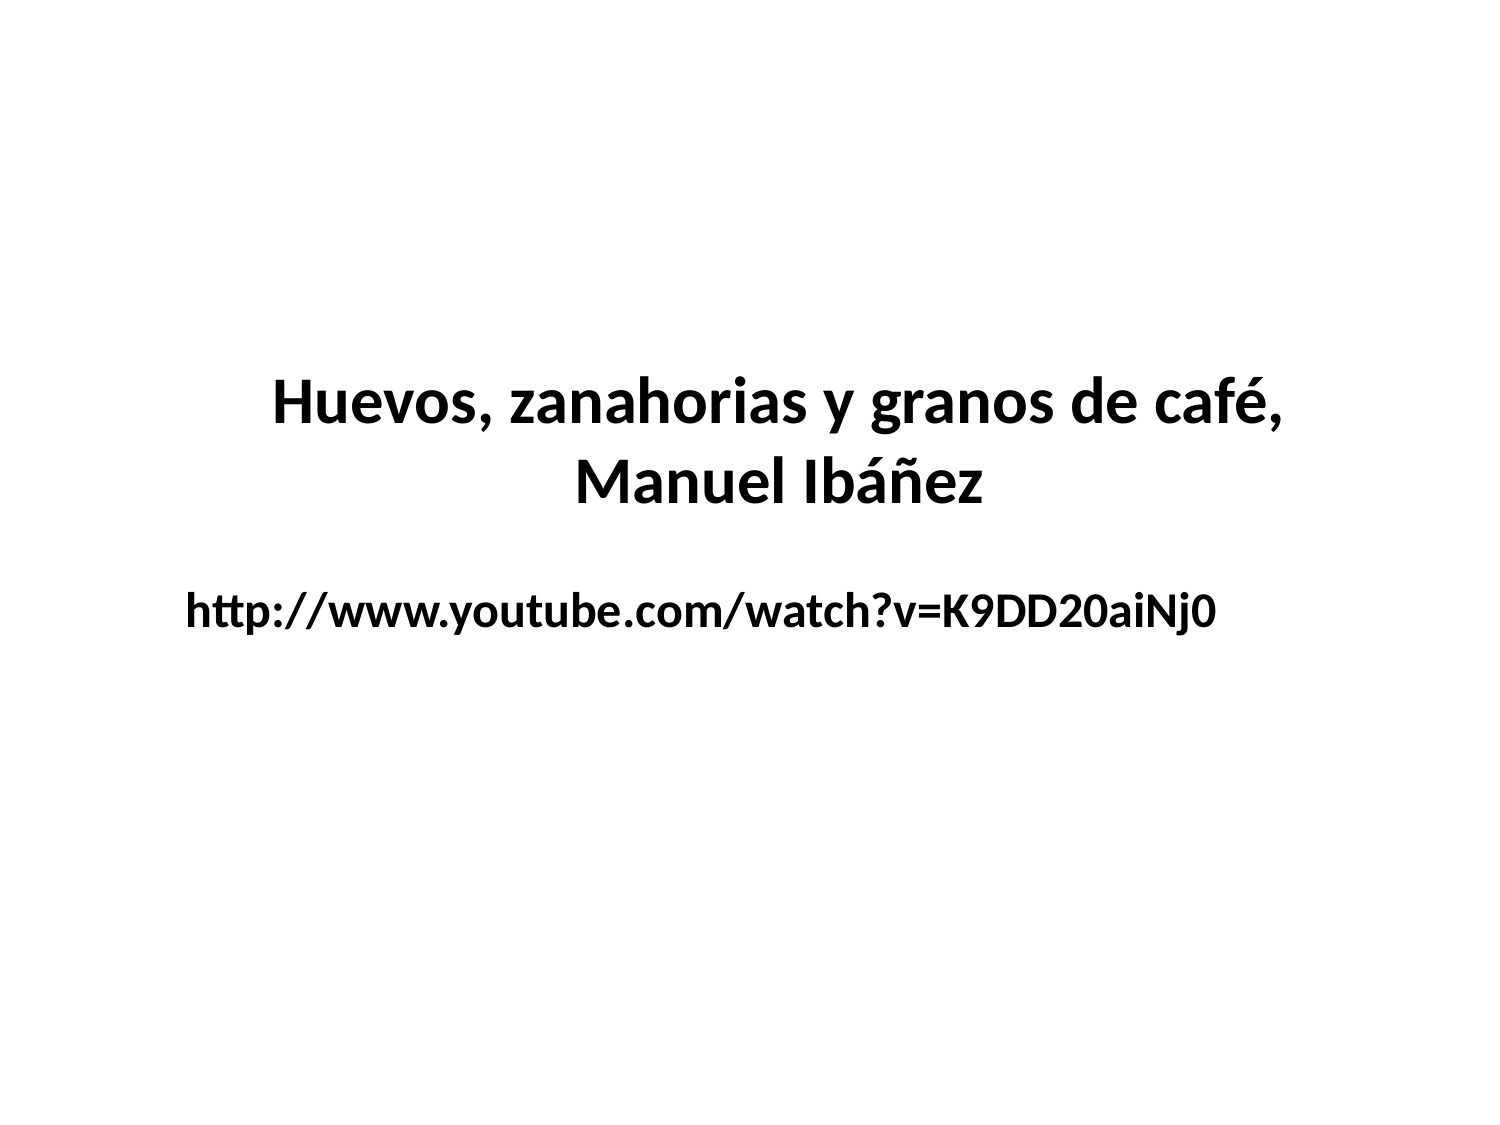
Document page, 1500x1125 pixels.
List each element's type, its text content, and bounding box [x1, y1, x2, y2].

text_box Huevos, zanahorias y granos de café, Manuel Ibáñez http://www.youtube.com/watch?v=K9DD20aiNj0 [171, 349, 1388, 645]
